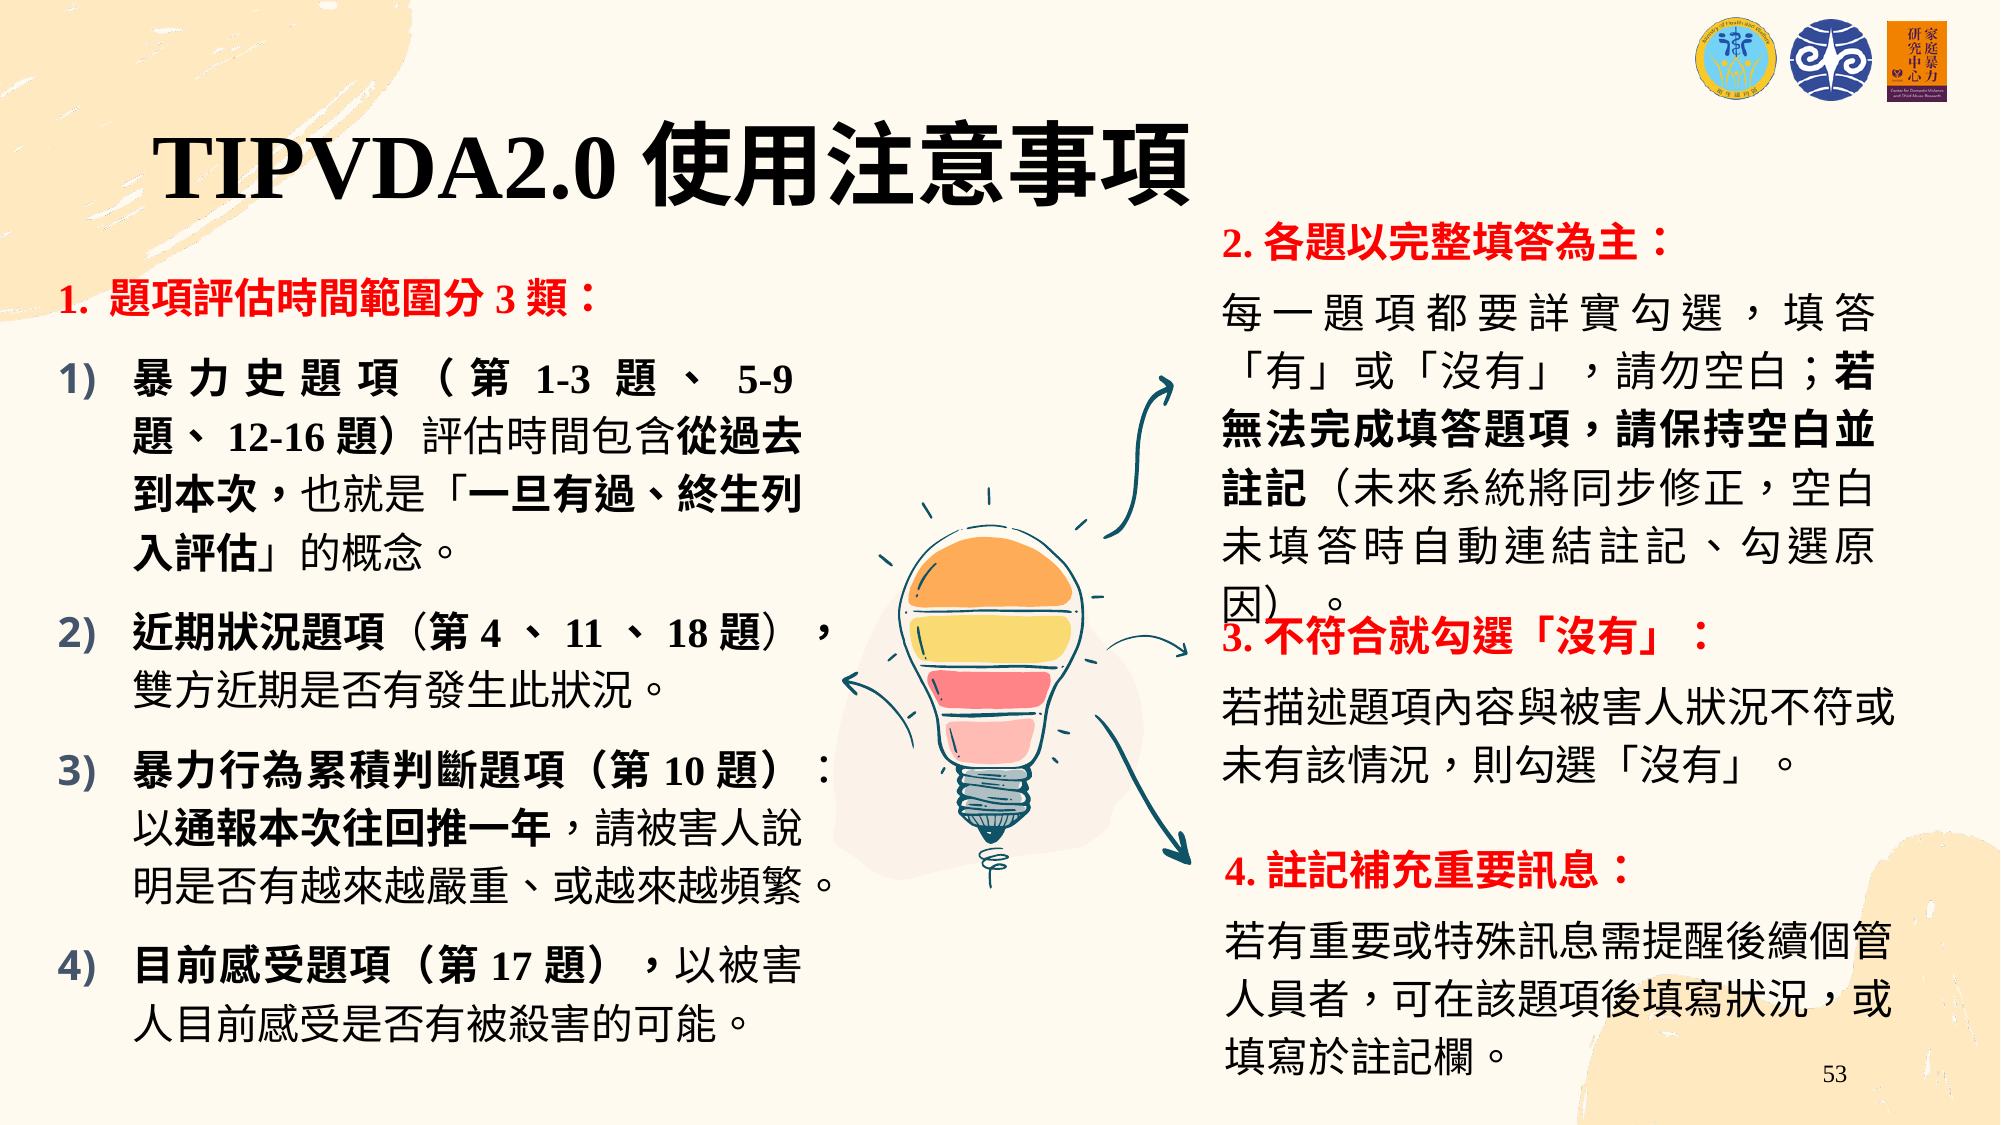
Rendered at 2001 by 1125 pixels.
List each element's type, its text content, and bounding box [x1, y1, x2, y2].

picture [1522, 808, 2001, 1125]
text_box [831, 375, 1187, 889]
text_box 2.各題以完整填答為主： 每一題項都要詳實勾選，填答「有」或「沒有」，請勿空白；若無法完成填答題項，請保持空白並註記（未來系統將同步修正，空白未填答時自動連結註記、勾選原因） 。 [1183, 192, 1891, 494]
picture [0, 0, 445, 348]
text_box 1. 題項評估時間範圍分3類： 暴力史題項（第1-3題、5-9題、12-16題）評估時間包含從過去到本次，也就是「一旦有過、終生列入評估」的概念。 近期狀況題項（第4、11、18題），雙方近期是否有發生此狀況。 暴力行為累積判斷題項（第10題）：以通報本次往回推一年，請被害人說明是否有越來越嚴重、或越來越頻繁。 目前感受題項（第17題），以被害人目前感受是否有被殺害的可能。 [19, 248, 819, 636]
picture [1695, 17, 1947, 102]
title TIPVDA2.0使用注意事項 [137, 59, 1863, 278]
text_box 4.註記補充重要訊息： 若有重要或特殊訊息需提醒後續個管人員者，可在該題項後填寫狀況，或填寫於註記欄。 [1186, 820, 1927, 1122]
text_box 3.不符合就勾選「沒有」： 若描述題項內容與被害人狀況不符或未有該情況，則勾選「沒有」。 [1187, 586, 1911, 820]
